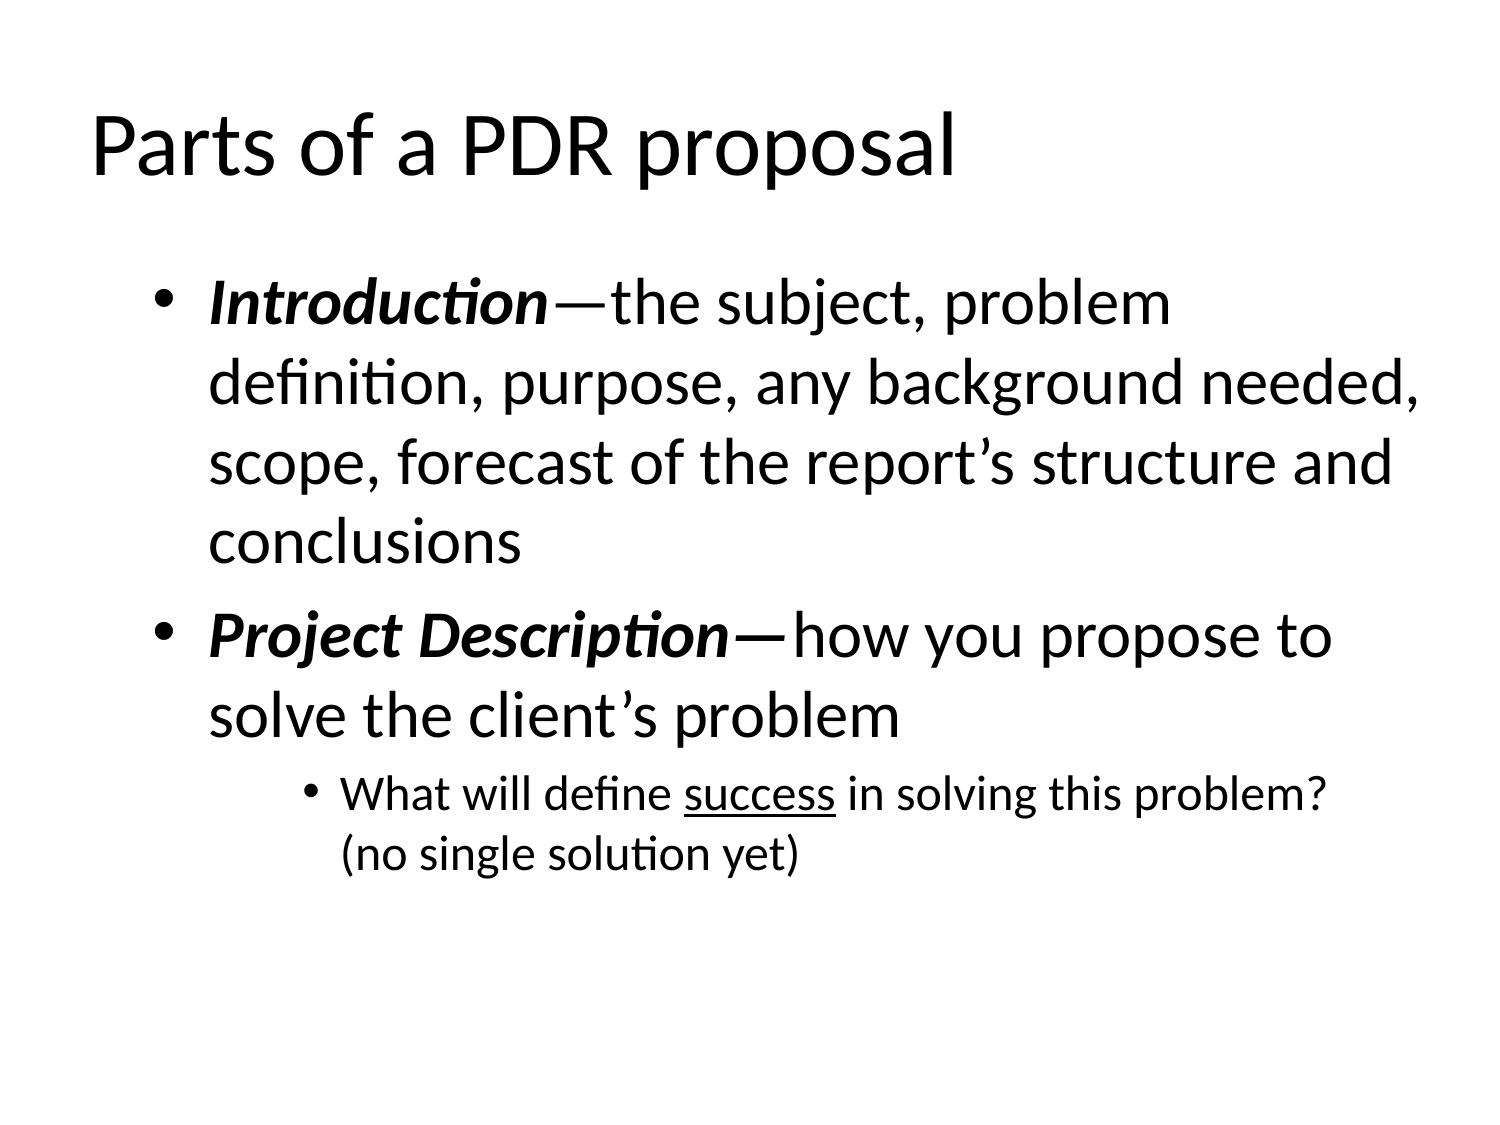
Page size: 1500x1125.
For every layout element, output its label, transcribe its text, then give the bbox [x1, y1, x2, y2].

title Parts of a PDR proposal [74, 44, 1426, 233]
list Introduction—the subject, problem definition, purpose, any background needed, scope, forecast of the report’s structure and conclusions Project Description—how you propose to solve the client’s problem What will define success in solving this problem? (no single solution yet) [137, 249, 1444, 975]
